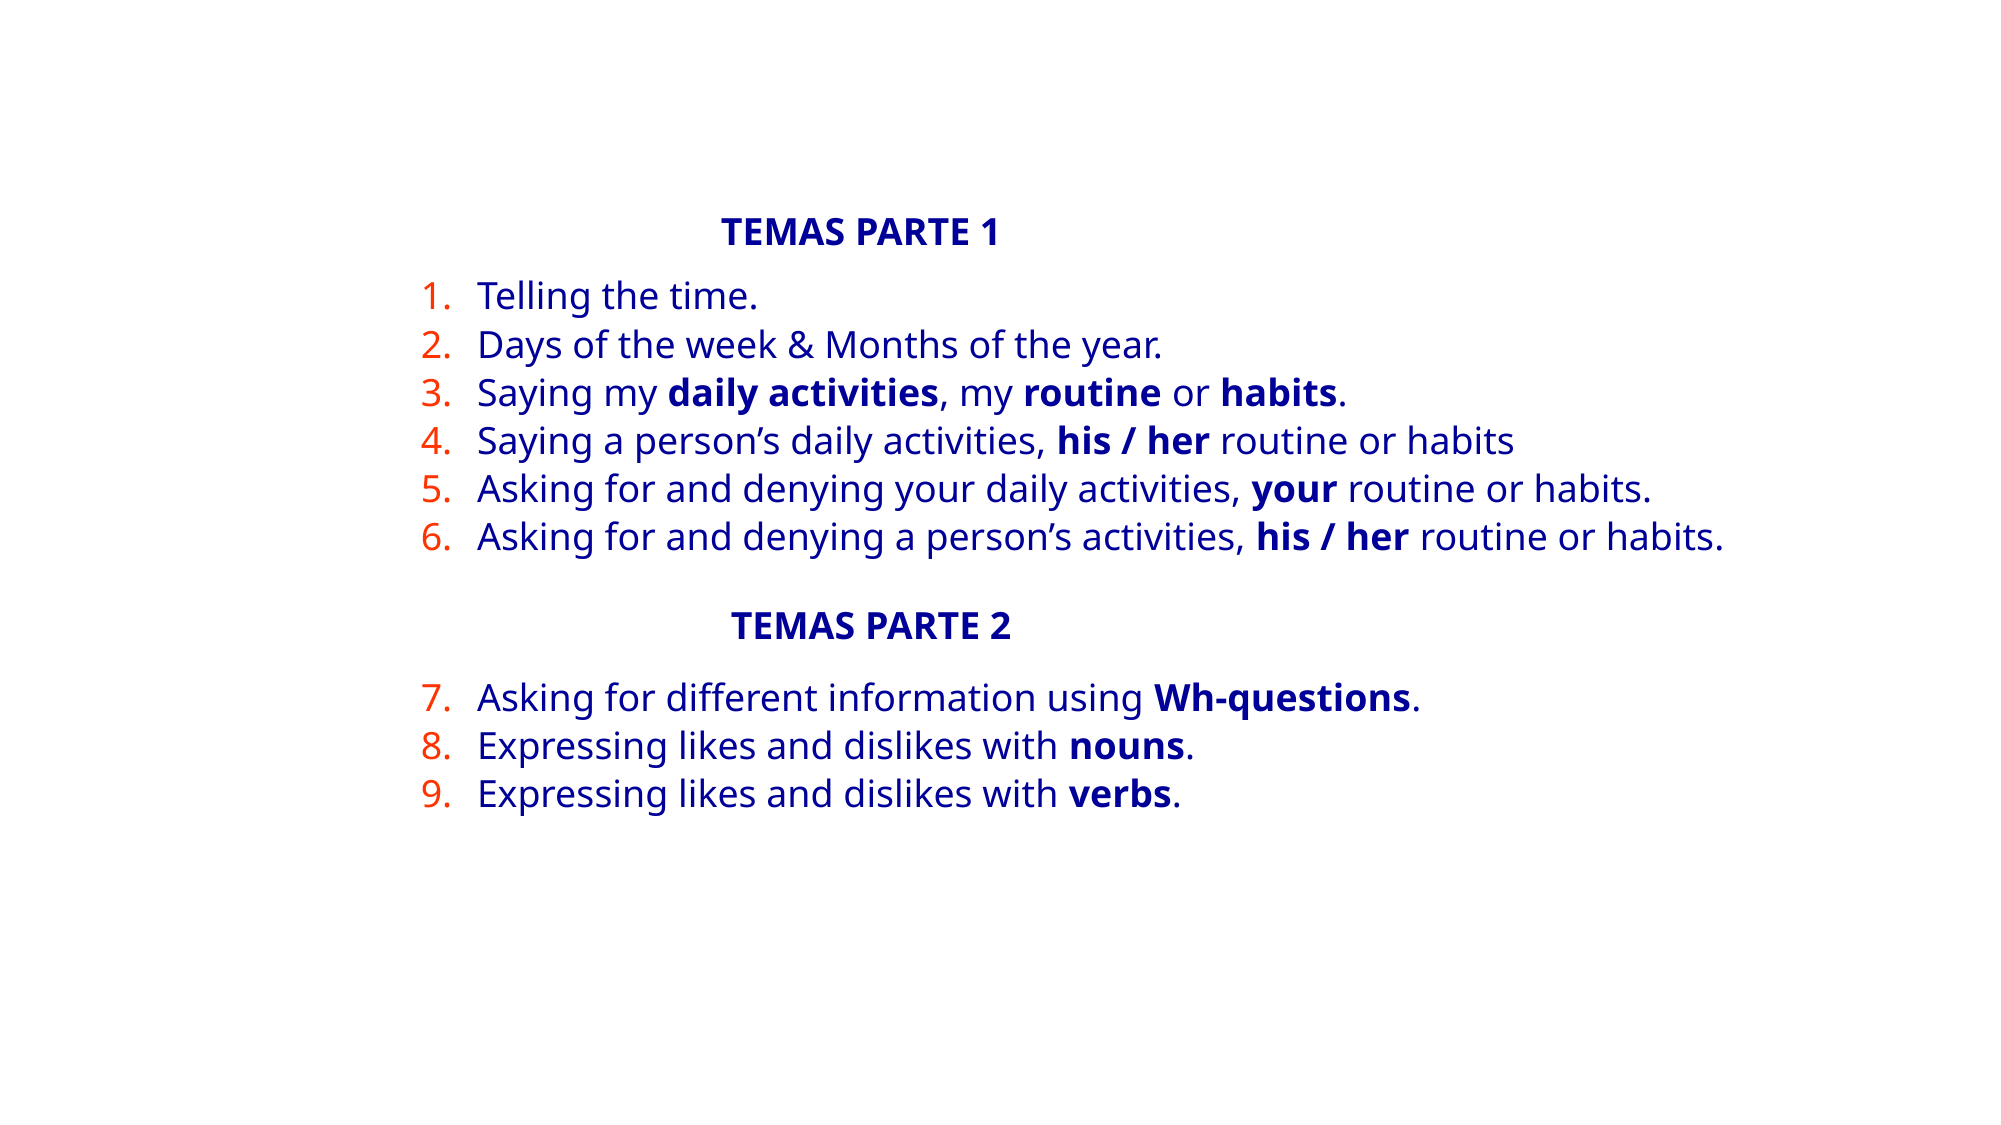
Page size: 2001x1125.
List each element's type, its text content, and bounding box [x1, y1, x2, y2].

title UNIDAD 3 Actividades cotidianas, Gustos y Desagrados. Telling the time. Days of the week & Months of the year. Saying my daily activities, my routine or habits. Saying a person’s daily activities, his / her routine or habits. UNIDAD 3 Actividades cotidianas, Gustos y Desagrados. Telling the ti me. Days of the week & Months of the year. Saying my daily activities, my routine or habits. Saying a person’s daily activities, his / her routine or habits. Asking for your daily activities, your routine or habits. Asking for a person’s activities, his / her routine or habits. [141, 187, 1534, 942]
text_box TEMAS PARTE 1 Telling the time. Days of the week & Months of the year. Saying my daily activities, my routine or habits. Saying a person’s daily activities, his / her routine or habits Asking for and denying your daily activities, your routine or habits. Asking for and denying a person’s activities, his / her routine or habits. Asking for different information using Wh-questions. Expressing likes and dislikes with nouns. Expressing likes and dislikes with verbs. [406, 197, 1783, 823]
text_box TEMAS PARTE 2 [716, 546, 1027, 655]
